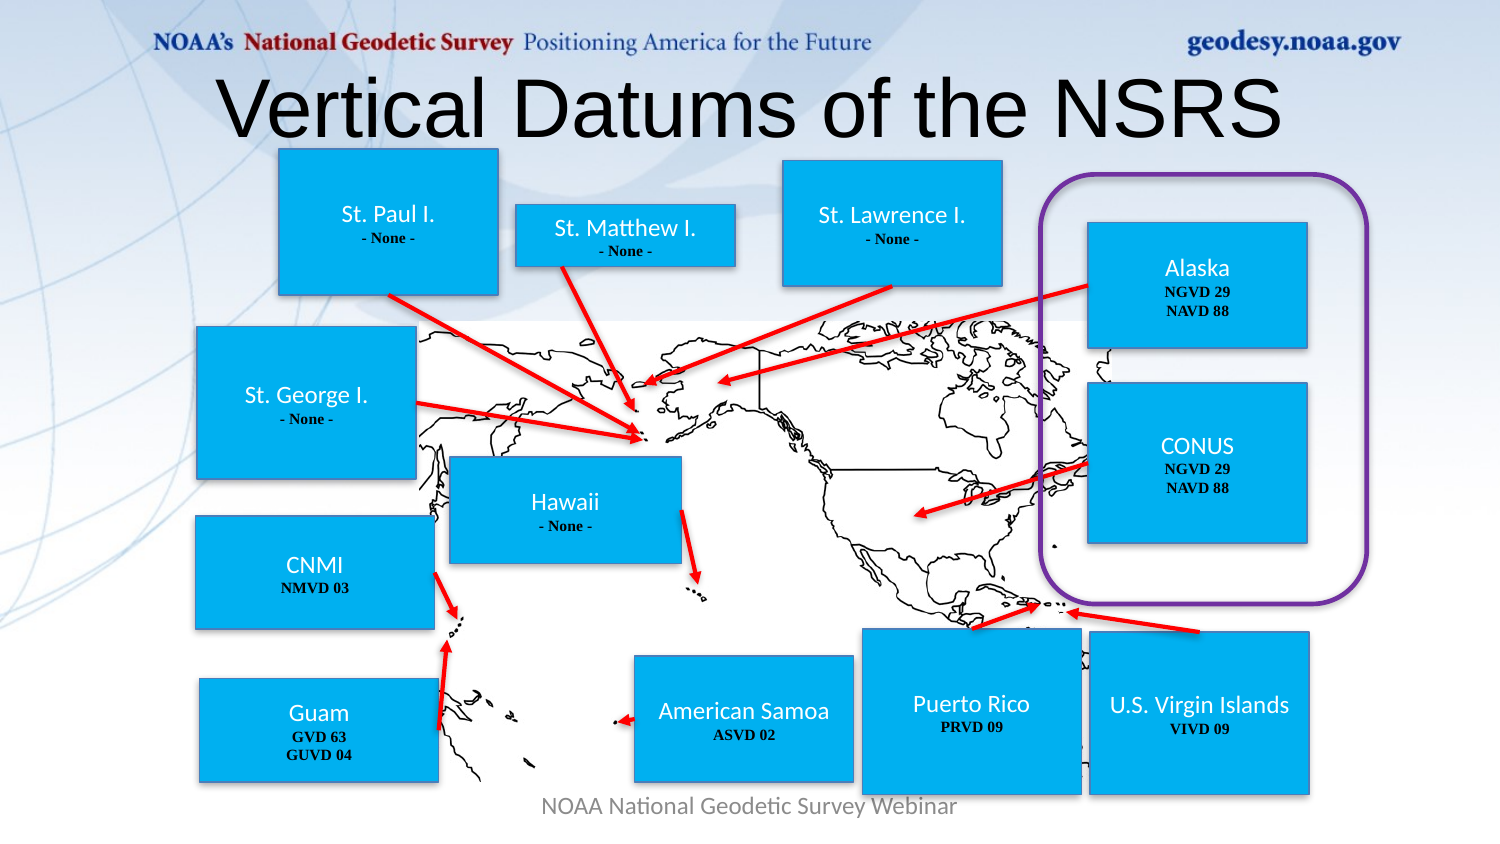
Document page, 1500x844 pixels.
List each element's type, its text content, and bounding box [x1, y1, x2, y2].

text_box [681, 509, 699, 585]
text_box [1039, 173, 1368, 605]
text_box Puerto Rico PRVD 09 [862, 791, 1082, 795]
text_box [1065, 611, 1200, 633]
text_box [971, 603, 1041, 630]
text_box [617, 718, 635, 723]
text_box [892, 285, 1089, 384]
text_box St. Paul I. - None - [278, 148, 499, 296]
text_box St. Lawrence I. - None - [782, 160, 1003, 283]
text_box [642, 286, 893, 385]
text_box St. George I. - None - [196, 326, 414, 480]
title Vertical Datums of the NSRS [75, 33, 1425, 175]
text_box Guam GVD 63 GUVD 04 [199, 678, 414, 783]
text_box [434, 572, 458, 620]
footer NOAA National Geodetic Survey Webinar [512, 791, 988, 827]
text_box U.S. Virgin Islands VIVD 09 [1089, 631, 1310, 795]
text_box St. Matthew I. - None - [515, 204, 736, 267]
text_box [388, 294, 641, 434]
text_box CNMI NMVD 03 [195, 515, 414, 630]
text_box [438, 639, 448, 731]
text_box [561, 266, 635, 293]
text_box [415, 402, 644, 441]
picture [0, 0, 1500, 844]
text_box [913, 462, 1089, 517]
